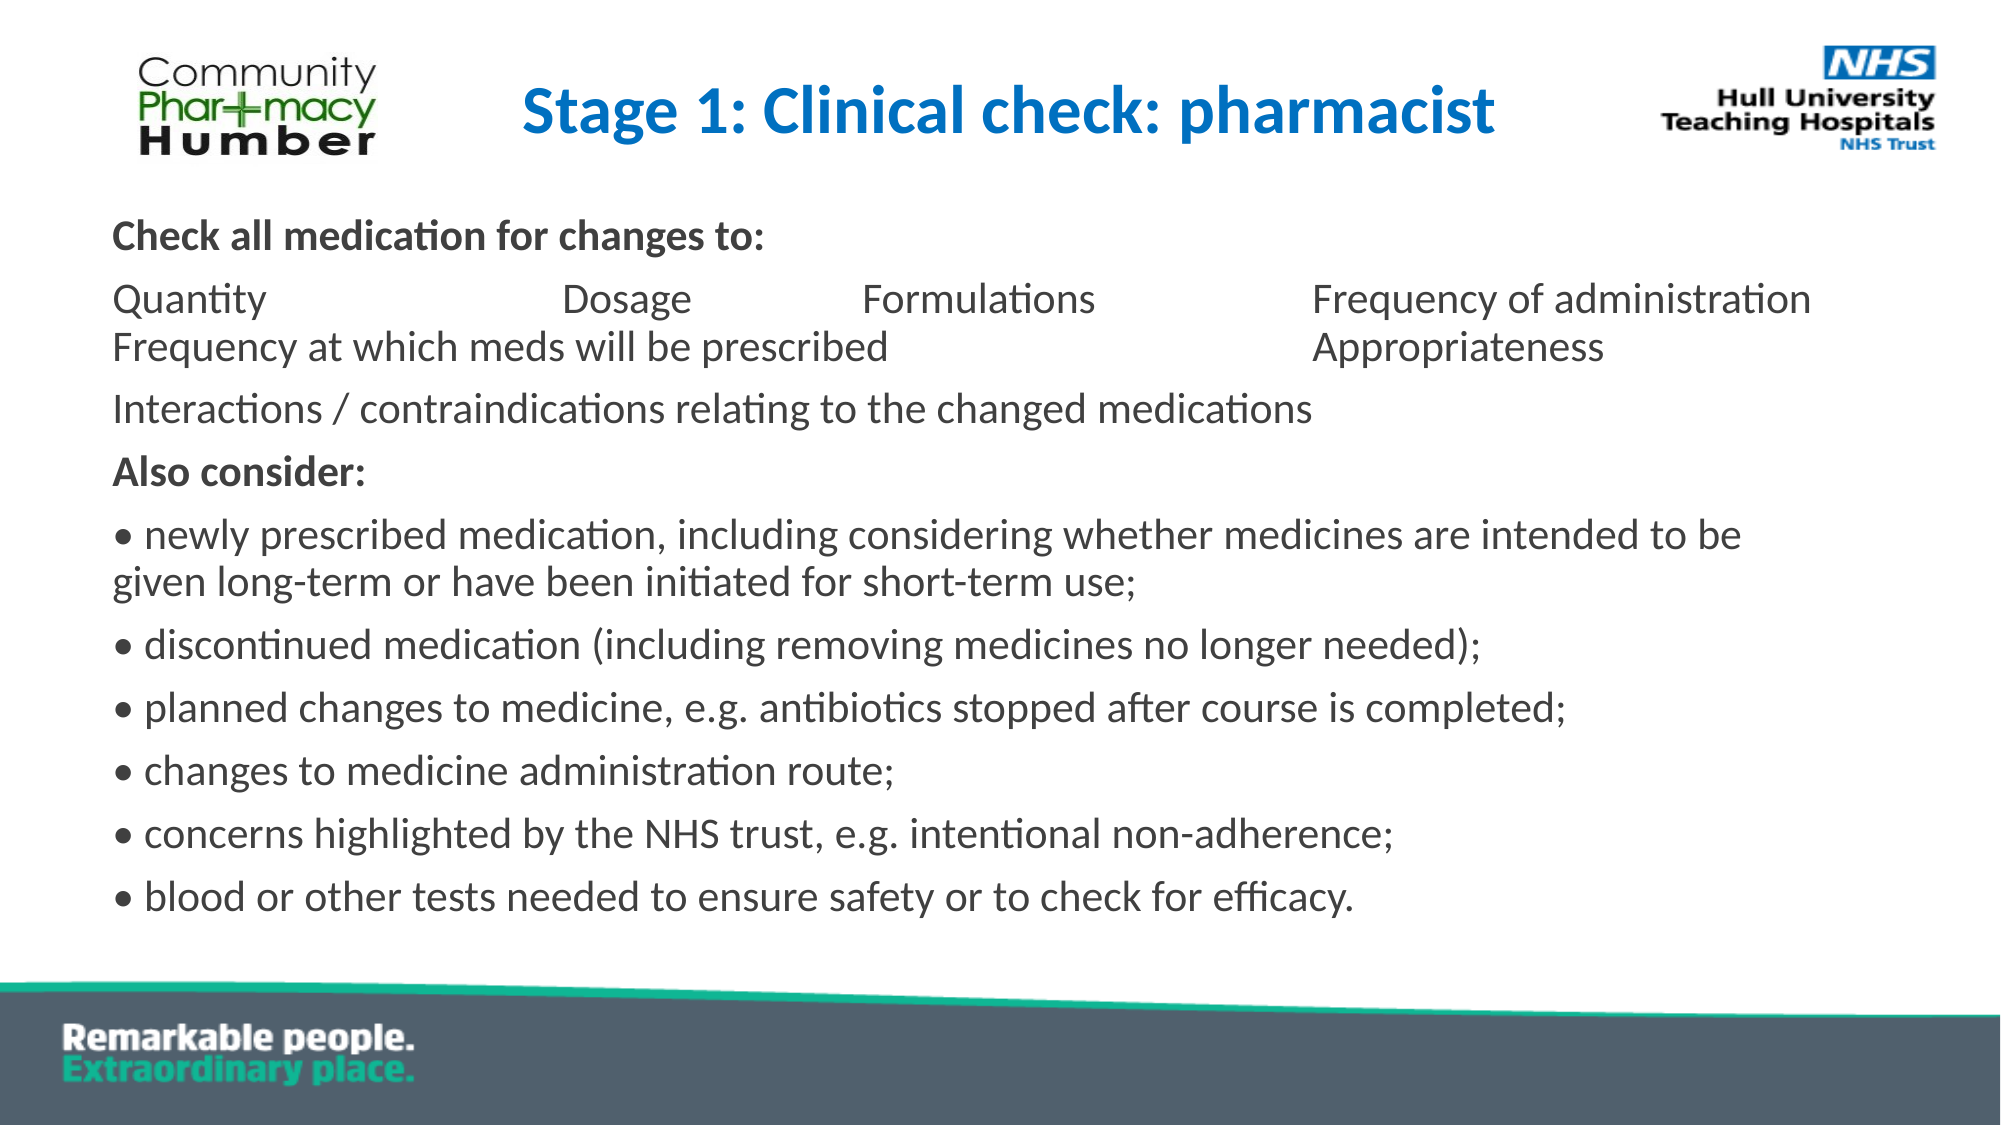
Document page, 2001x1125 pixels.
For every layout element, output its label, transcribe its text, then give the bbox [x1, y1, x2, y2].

list Check all medication for changes to: Quantity Dosage Formulations Frequency of administration Frequency at which meds will be prescribed Appropriateness Interactions / contraindications relating to the changed medications Also consider: • newly prescribed medication, including considering whether medicines are intended to be given long-term or have been initiated for short-term use; • discontinued medication (including removing medicines no longer needed); • planned changes to medicine, e.g. antibiotics stopped after course is completed; • changes to medicine administration route; • concerns highlighted by the NHS trust, e.g. intentional non-adherence; • blood or other tests needed to ensure safety or to check for efficacy. [97, 205, 1863, 958]
title Stage 1: Clinical check: pharmacist [507, 57, 1524, 167]
picture [0, 0, 2001, 1125]
